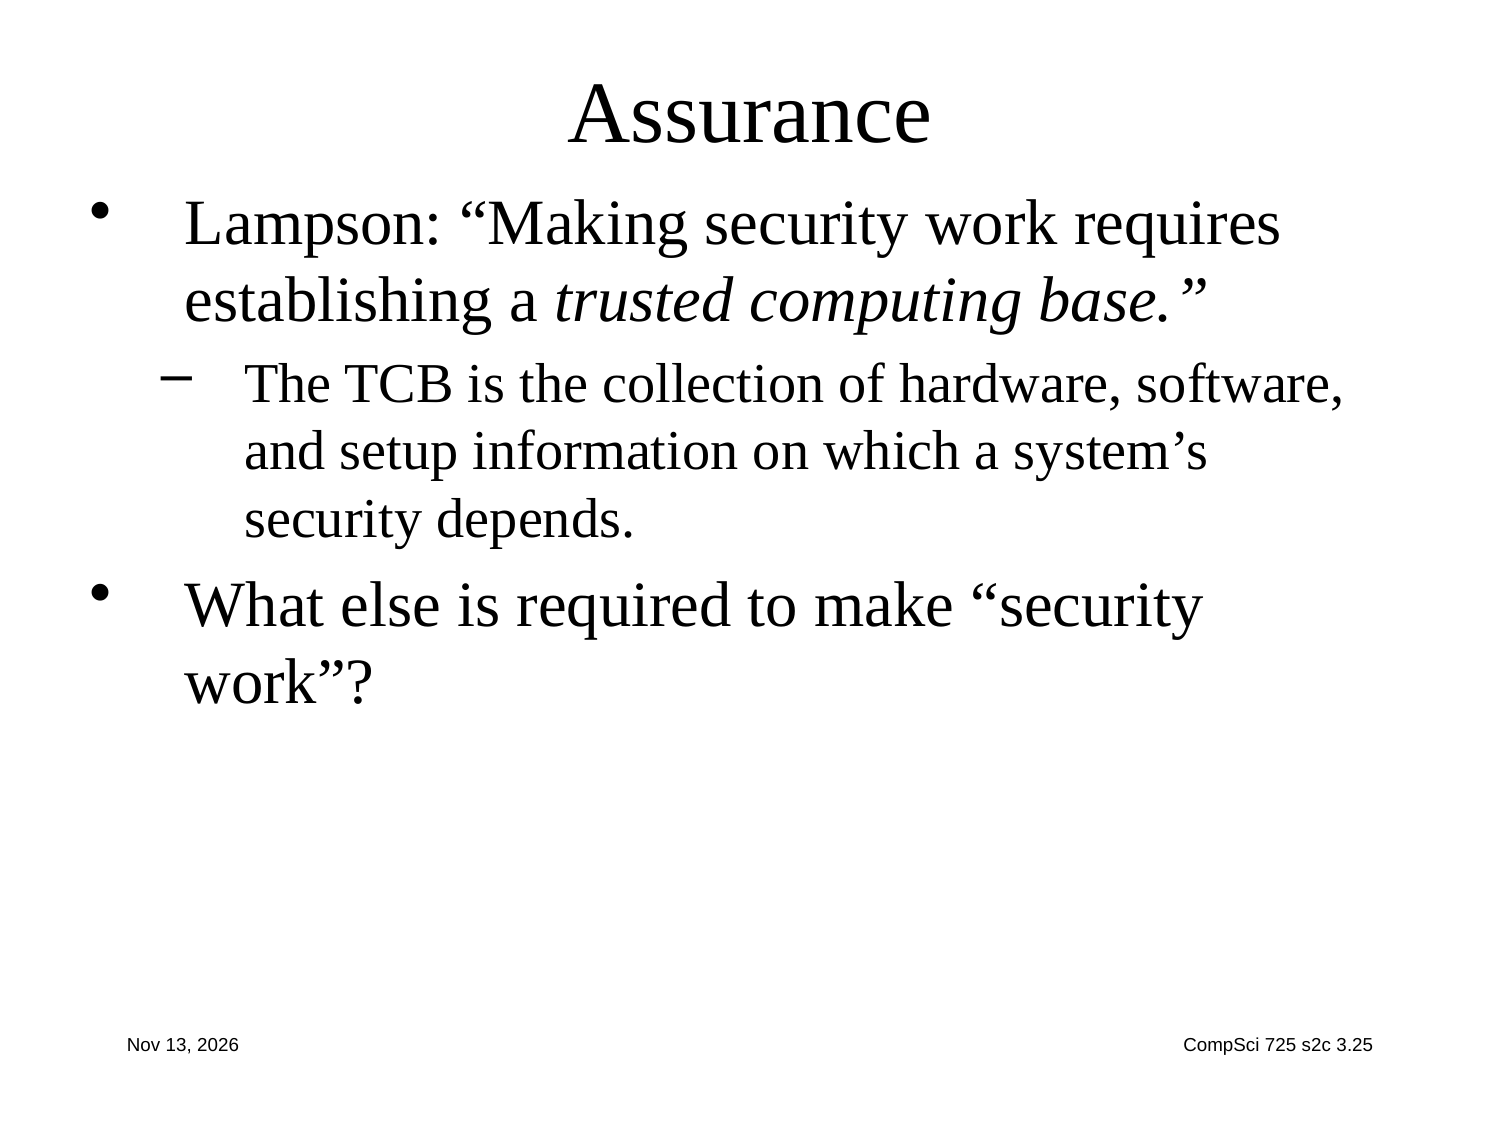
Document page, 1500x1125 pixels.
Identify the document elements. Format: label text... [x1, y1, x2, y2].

title Assurance [112, 31, 1388, 172]
slide_number 19-Jul-16 [112, 1024, 426, 1101]
list Lampson: “Making security work requires establishing a trusted computing base.” The TCB is the collection of hardware, software, and setup information on which a system’s security depends. What else is required to make “security work”? [75, 172, 1388, 1024]
slide_number CompSci 725 s2c 3.25 [1074, 1024, 1388, 1101]
